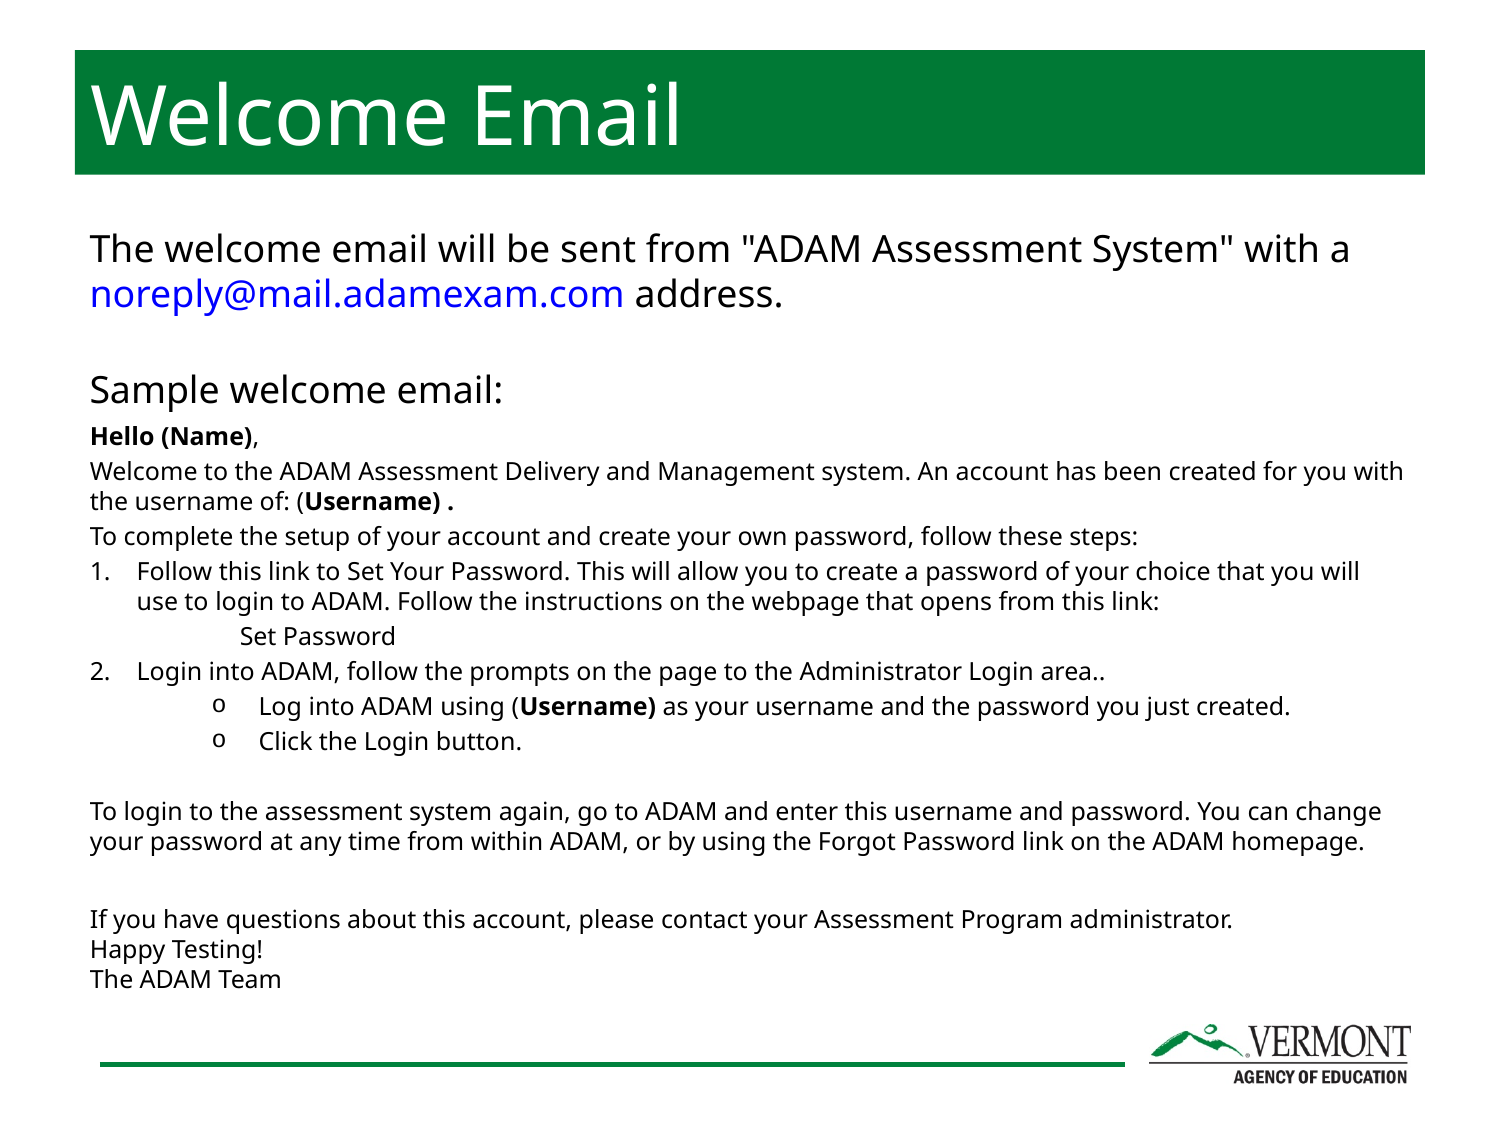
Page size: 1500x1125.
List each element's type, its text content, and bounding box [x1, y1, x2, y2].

picture [1149, 1045, 1411, 1101]
text_box The welcome email will be sent from "ADAM Assessment System" with a noreply@mail.adamexam.com address. Sample welcome email: [74, 217, 1425, 419]
text_box Welcome Email [74, 50, 1425, 175]
list Hello (Name), Welcome to the ADAM Assessment Delivery and Management system. An account has been created for you with the username of: (Username) . To complete the setup of your account and create your own password, follow these steps: Follow this link to Set Your Password. This will allow you to create a password of your choice that you will use to login to ADAM. Follow the instructions on the webpage that opens from this link: Set Password 2. Login into ADAM, follow the prompts on the page to the Administrator Login area.. Log into ADAM using (Username) as your username and the password you just created. Click the Login button. To login to the assessment system again, go to ADAM and enter this username and password. You can change your password at any time from within ADAM, or by using the Forgot Password link on the ADAM homepage. If you have questions about this account, please contact your Assessment Program administrator. Happy Testing! The ADAM Team [74, 419, 1425, 1045]
